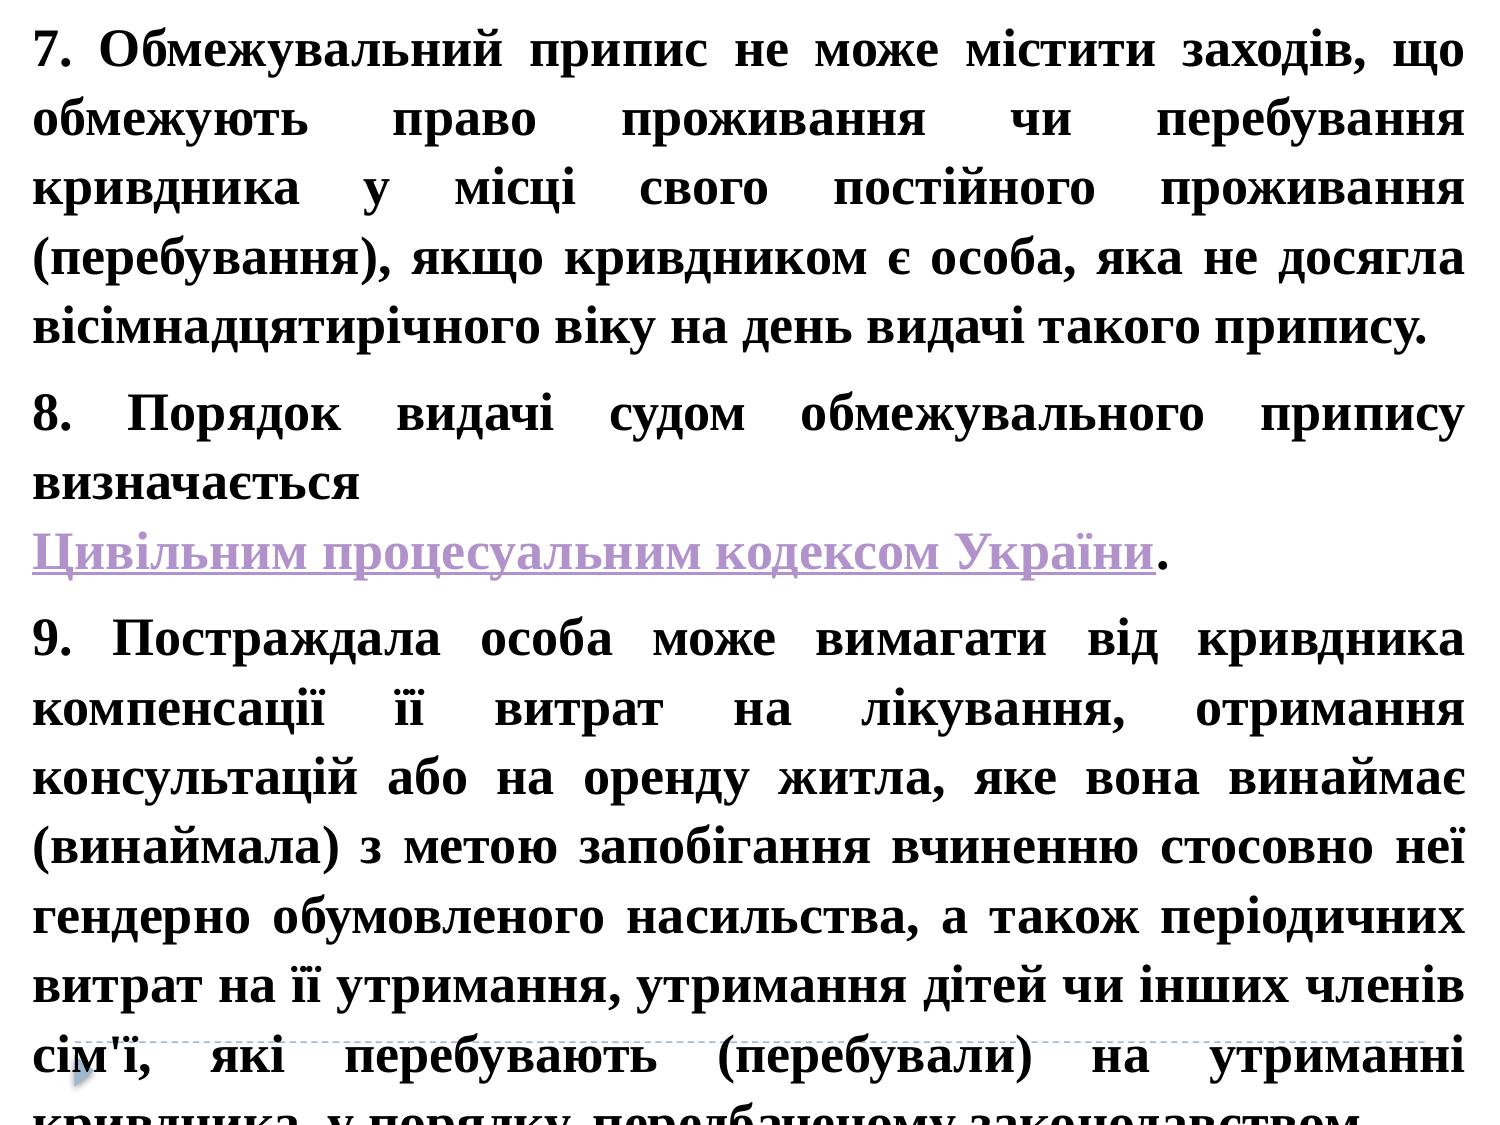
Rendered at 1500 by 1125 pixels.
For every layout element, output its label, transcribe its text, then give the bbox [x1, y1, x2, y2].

text_box 7. Обмежувальний припис не може містити заходів, що обмежують право проживання чи перебування кривдника у місці свого постійного проживання (перебування), якщо кривдником є особа, яка не досягла вісімнадцятирічного віку на день видачі такого припису. 8. Порядок видачі судом обмежувального припису визначається Цивільним процесуальним кодексом України. 9. Постраждала особа може вимагати від кривдника компенсації її витрат на лікування, отримання консультацій або на оренду житла, яке вона винаймає (винаймала) з метою запобігання вчиненню стосовно неї гендерно обумовленого насильства, а також періодичних витрат на її утримання, утримання дітей чи інших членів сім'ї, які перебувають (перебували) на утриманні кривдника, у порядку, передбаченому законодавством. [17, 0, 1483, 1125]
